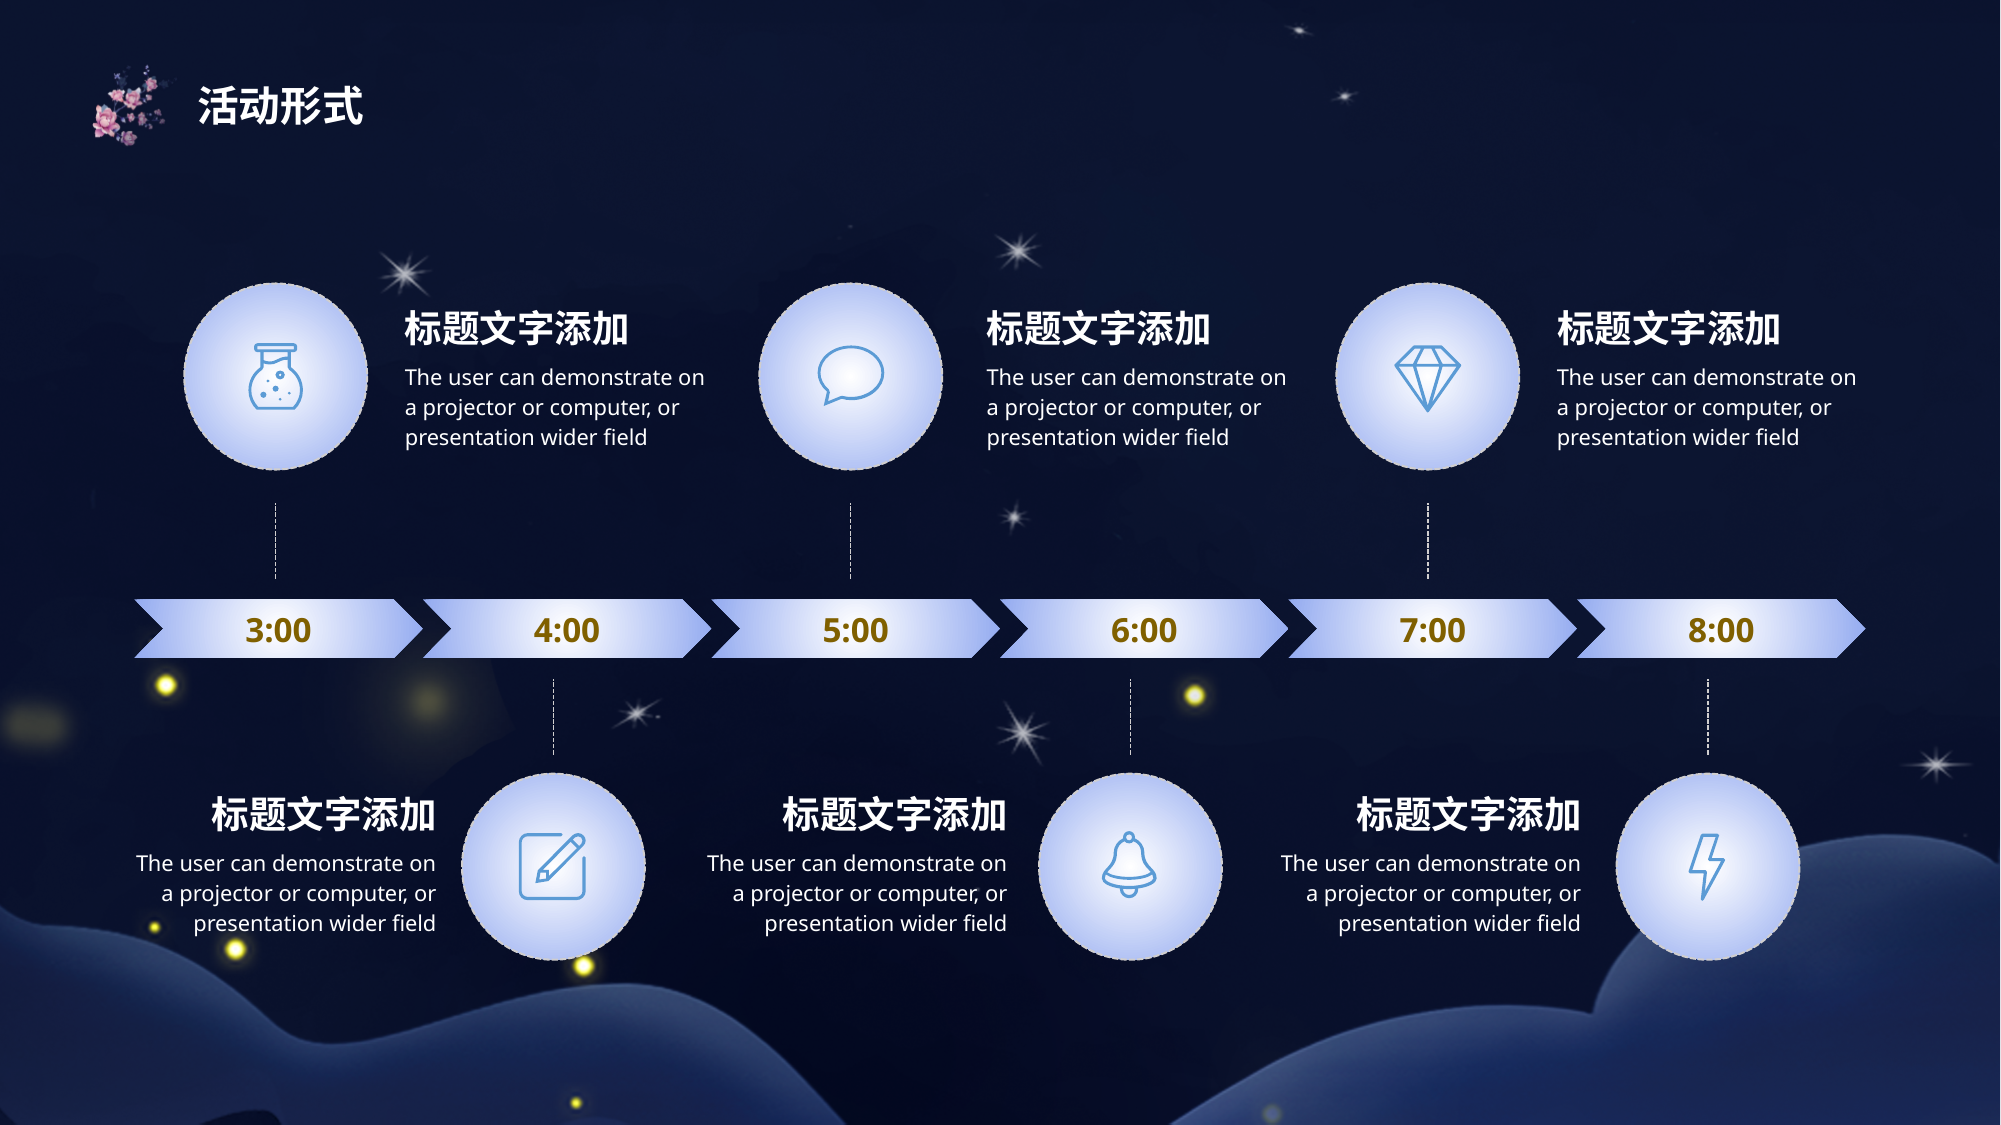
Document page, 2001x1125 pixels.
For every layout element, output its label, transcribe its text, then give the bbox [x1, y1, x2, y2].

text_box 活动形式 [197, 80, 653, 131]
text_box 标题文字添加 [390, 297, 741, 357]
text_box The user can demonstrate on a projector or computer, or presentation wider field [390, 352, 726, 457]
text_box 6:00 [998, 598, 1290, 659]
text_box [1101, 831, 1157, 899]
picture [0, 0, 2001, 1125]
text_box [518, 833, 586, 901]
text_box 标题文字添加 [971, 297, 1322, 357]
text_box The user can demonstrate on a projector or computer, or presentation wider field [1542, 352, 1878, 457]
text_box 4:00 [421, 598, 713, 659]
text_box [817, 345, 885, 407]
text_box 标题文字添加 [672, 783, 1023, 843]
text_box 3:00 [133, 598, 424, 659]
text_box The user can demonstrate on a projector or computer, or presentation wider field [687, 838, 1023, 944]
text_box 标题文字添加 [1246, 783, 1597, 843]
text_box [758, 282, 944, 471]
text_box [461, 772, 646, 961]
text_box [1038, 772, 1223, 961]
text_box The user can demonstrate on a projector or computer, or presentation wider field [971, 352, 1307, 457]
text_box [1615, 772, 1801, 961]
text_box 8:00 [1575, 598, 1867, 659]
text_box 标题文字添加 [1542, 297, 1893, 357]
text_box [1394, 345, 1462, 413]
text_box 5:00 [710, 598, 1001, 659]
text_box 7:00 [1287, 598, 1578, 659]
text_box [1335, 282, 1521, 471]
text_box [183, 282, 369, 471]
text_box The user can demonstrate on a projector or computer, or presentation wider field [1261, 838, 1597, 944]
text_box [1688, 833, 1726, 901]
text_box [101, 783, 452, 945]
text_box [248, 343, 303, 410]
